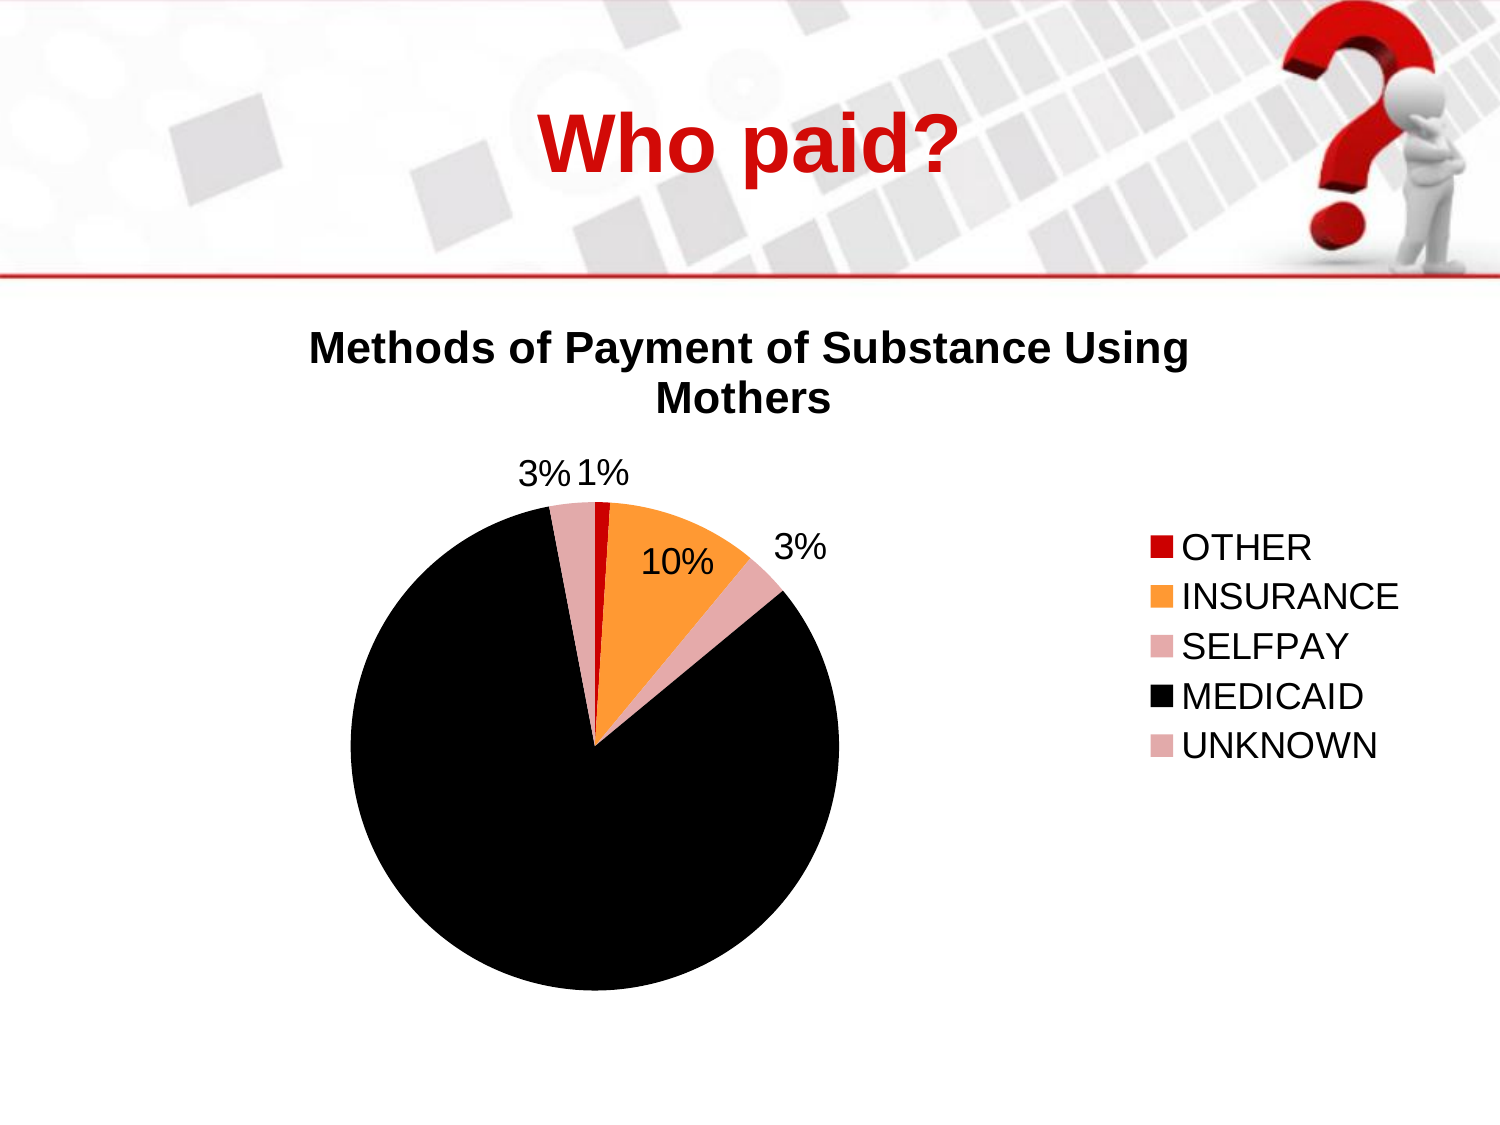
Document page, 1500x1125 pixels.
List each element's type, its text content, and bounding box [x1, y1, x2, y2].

chart [74, 287, 1426, 1006]
picture [0, 0, 1500, 1125]
title Who paid? [74, 44, 1426, 233]
